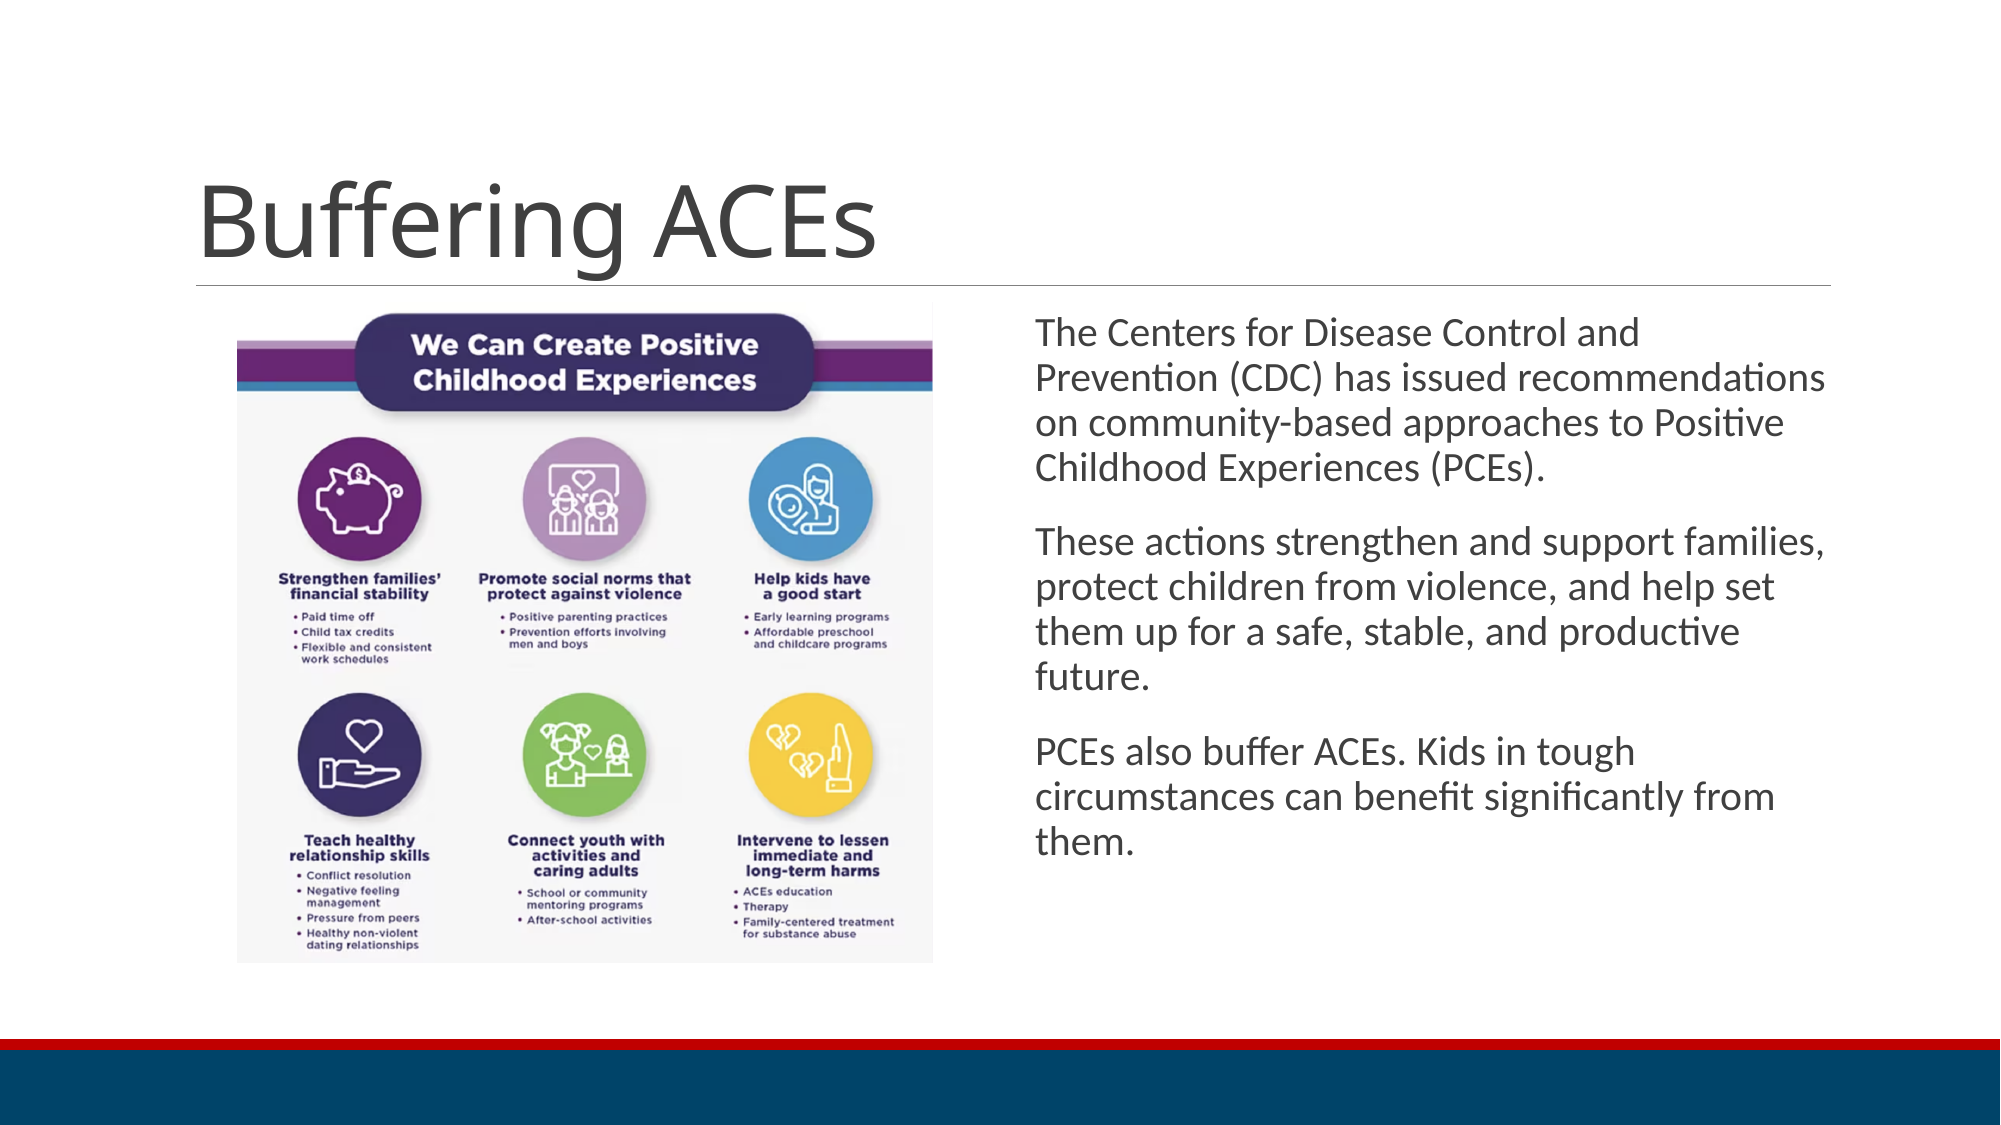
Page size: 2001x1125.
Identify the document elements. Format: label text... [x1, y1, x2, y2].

list The Centers for Disease Control and Prevention (CDC) has issued recommendations on community-based approaches to Positive Childhood Experiences (PCEs). These actions strengthen and support families, protect children from violence, and help set them up for a safe, stable, and productive future. PCEs also buffer ACEs. Kids in tough circumstances can benefit significantly from them. [1020, 302, 1830, 963]
title Buffering ACEs [180, 47, 1830, 285]
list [237, 302, 933, 964]
